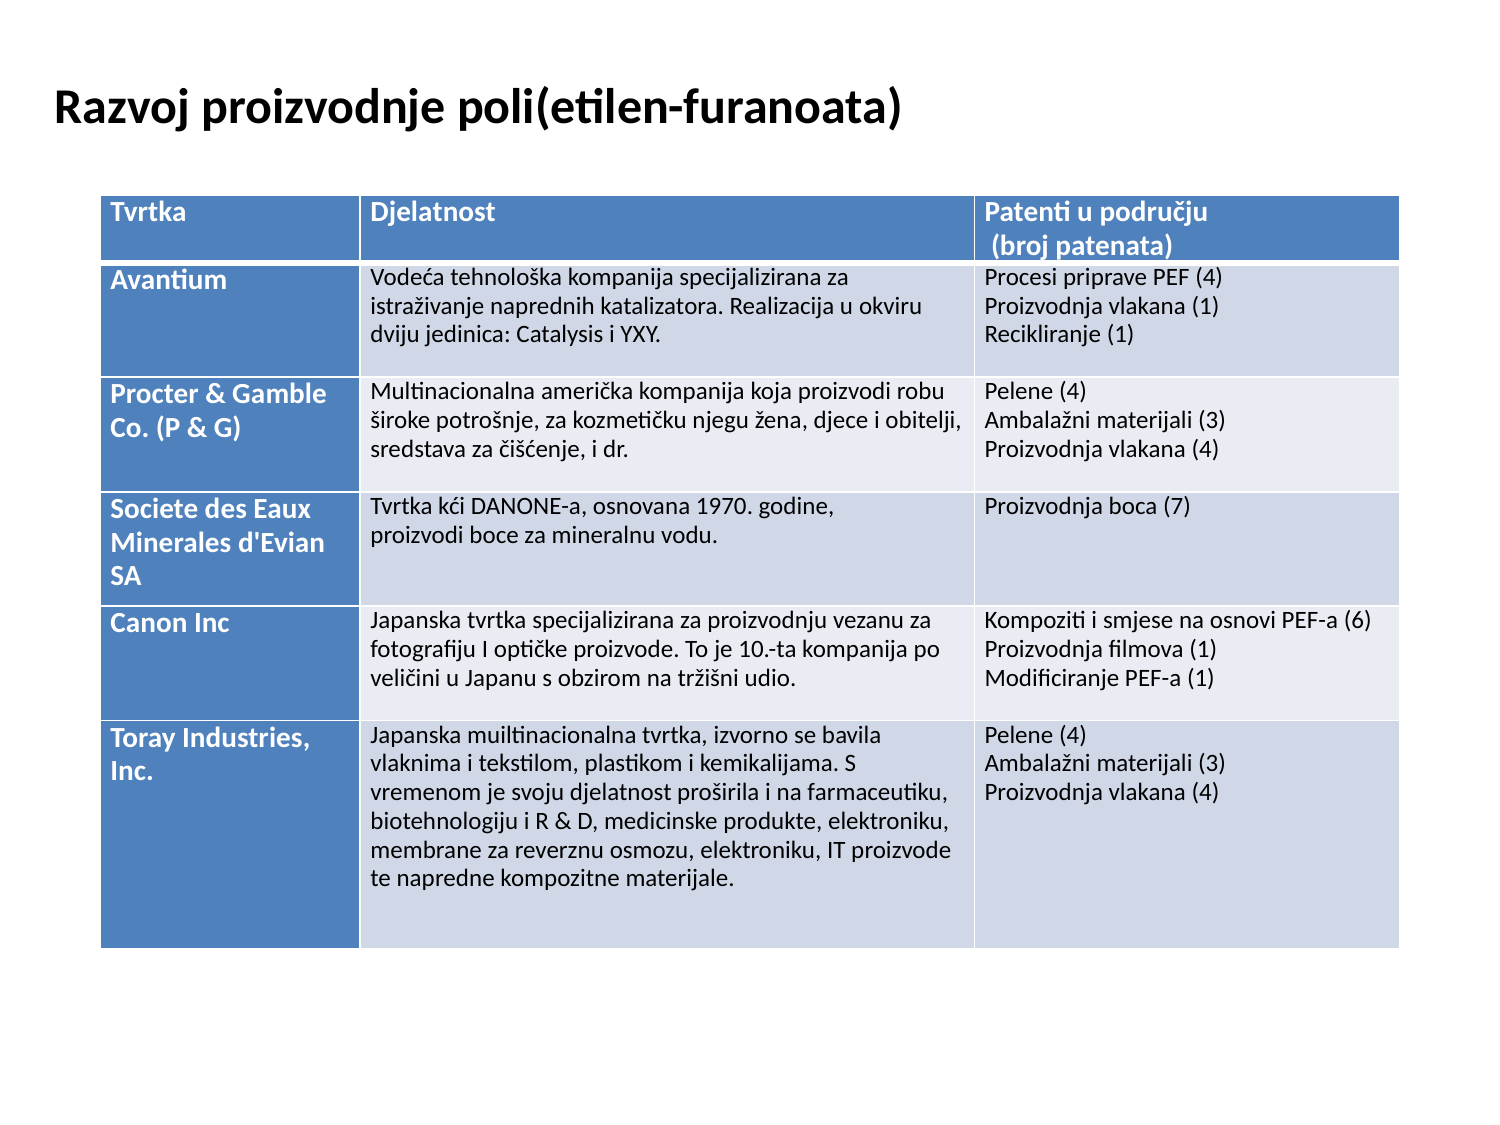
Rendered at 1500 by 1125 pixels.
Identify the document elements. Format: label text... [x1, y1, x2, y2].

table_cell Canon Inc [101, 607, 359, 720]
table_header Patenti u području (broj patenata) [975, 196, 1399, 260]
table_cell Japanska tvrtka specijalizirana za proizvodnju vezanu za fotografiju I optičke proizvode. To je 10.-ta kompanija po veličini u Japanu s obzirom na tržišni udio. [361, 607, 974, 720]
table_header Tvrtka [101, 196, 359, 260]
table_cell Japanska muiltinacionalna tvrtka, izvorno se bavila vlaknima i tekstilom, plastikom i kemikalijama. S vremenom je svoju djelatnost proširila i na farmaceutiku, biotehnologiju i R & D, medicinske produkte, elektroniku, membrane za reverznu osmozu, elektroniku, IT proizvode te napredne kompozitne materijale. [361, 721, 974, 948]
table_cell Avantium [101, 266, 359, 376]
table_cell Kompoziti i smjese na osnovi PEF-a (6) Proizvodnja filmova (1) Modificiranje PEF-a (1) [975, 607, 1399, 720]
table_cell Tvrtka kći DANONE-a, osnovana 1970. godine, proizvodi boce za mineralnu vodu. [361, 493, 974, 605]
text_box Razvoj proizvodnje poli(etilen-furanoata) [17, 66, 1500, 149]
table_cell Toray Industries, Inc. [101, 721, 359, 948]
table_cell Vodeća tehnološka kompanija specijalizirana za istraživanje naprednih katalizatora. Realizacija u okviru dviju jedinica: Catalysis i YXY. [361, 266, 974, 376]
table_cell Societe des Eaux Minerales d'Evian SA [101, 493, 359, 605]
table_cell Pelene (4) Ambalažni materijali (3) Proizvodnja vlakana (4) [975, 721, 1399, 948]
table_cell Procter & Gamble Co. (P & G) [101, 378, 359, 491]
table_header Djelatnost [361, 196, 974, 260]
table_cell Multinacionalna američka kompanija koja proizvodi robu široke potrošnje, za kozmetičku njegu žena, djece i obitelji, sredstava za čišćenje, i dr. [361, 378, 974, 491]
table_cell Pelene (4) Ambalažni materijali (3) Proizvodnja vlakana (4) [975, 378, 1399, 491]
table_cell Proizvodnja boca (7) [975, 493, 1399, 605]
table_cell Procesi priprave PEF (4) Proizvodnja vlakana (1) Recikliranje (1) [975, 266, 1399, 376]
